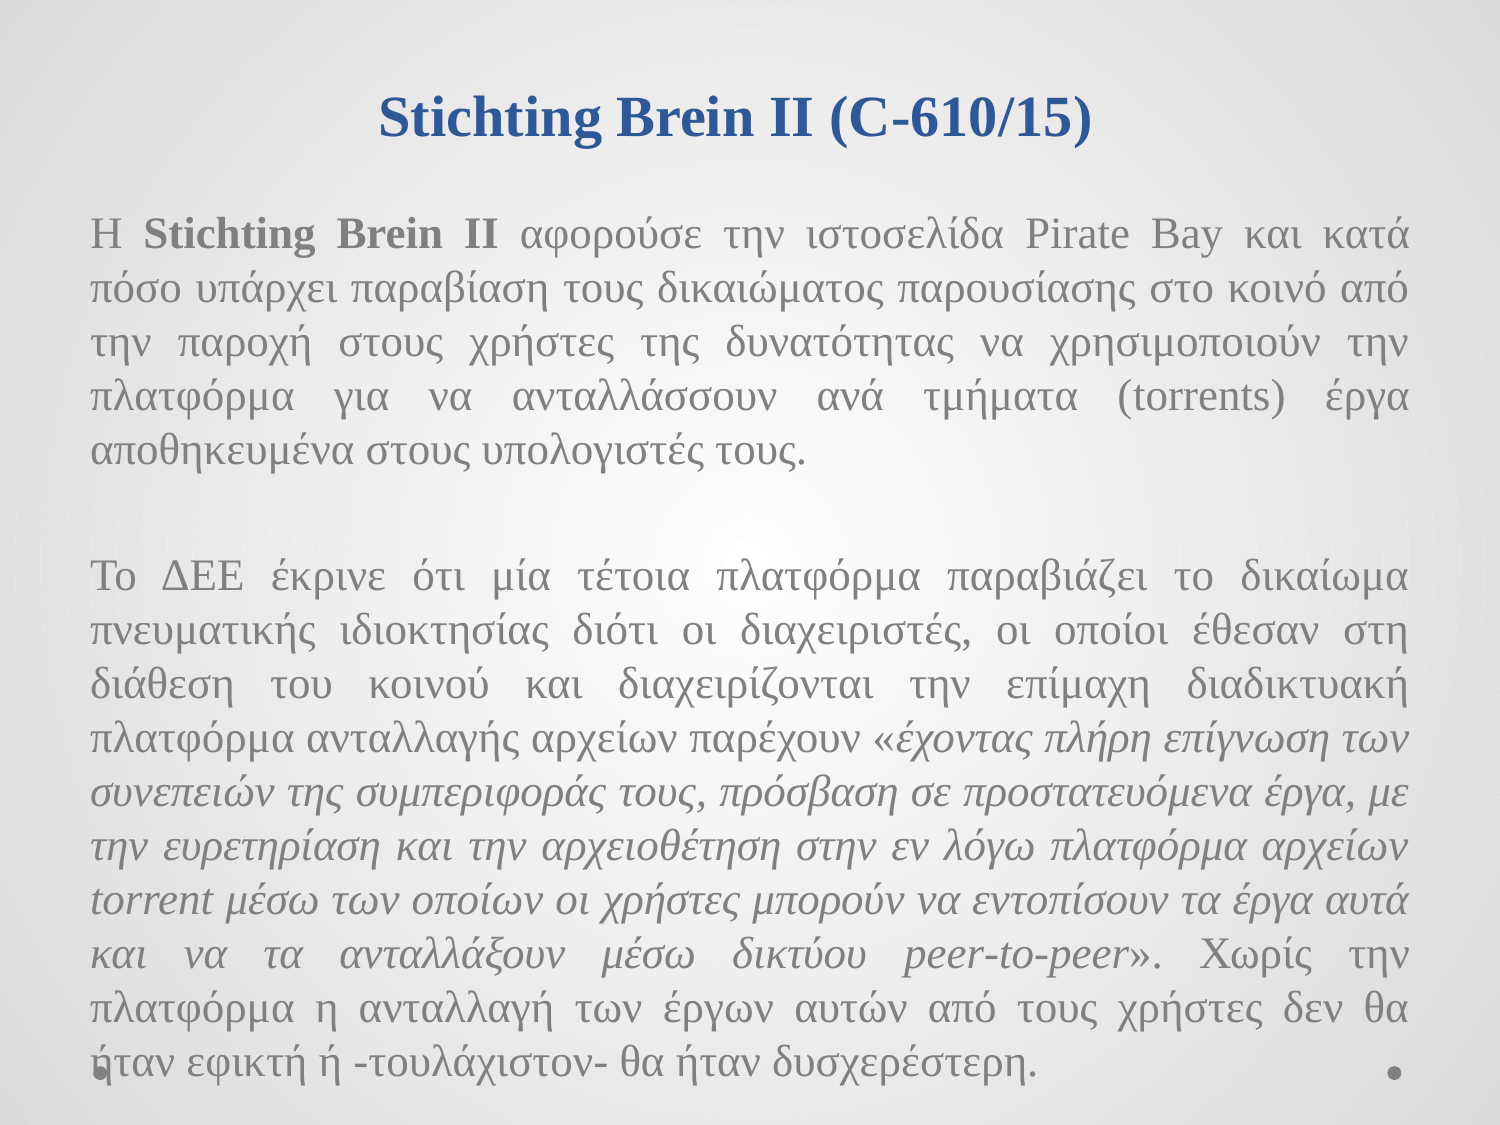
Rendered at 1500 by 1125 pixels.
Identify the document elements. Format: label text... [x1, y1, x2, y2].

title Stichting Brein II (C-610/15) [75, 68, 1425, 156]
list Η Stichting Brein II αφορούσε την ιστοσελίδα Pirate Bay και κατά πόσο υπάρχει παραβίαση τους δικαιώματος παρουσίασης στο κοινό από την παροχή στους χρήστες της δυνατότητας να χρησιμοποιούν την πλατφόρμα για να ανταλλάσσουν ανά τμήματα (torrents) έργα αποθηκευμένα στους υπολογιστές τους. Το ΔΕΕ έκρινε ότι μία τέτοια πλατφόρμα παραβιάζει το δικαίωμα πνευματικής ιδιοκτησίας διότι οι διαχειριστές, οι οποίοι έθεσαν στη διάθεση του κοινού και διαχειρίζονται την επίμαχη διαδικτυακή πλατφόρμα ανταλλαγής αρχείων παρέχουν «έχοντας πλήρη επίγνωση των συνεπειών της συμπεριφοράς τους, πρόσβαση σε προστατευόμενα έργα, με την ευρετηρίαση και την αρχειοθέτηση στην εν λόγω πλατφόρμα αρχείων torrent μέσω των οποίων οι χρήστες μπορούν να εντοπίσουν τα έργα αυτά και να τα ανταλλάξουν μέσω δικτύου peer-to-peer». Χωρίς την πλατφόρμα η ανταλλαγή των έργων αυτών από τους χρήστες δεν θα ήταν εφικτή ή -τουλάχιστον- θα ήταν δυσχερέστερη. [75, 196, 1425, 1095]
